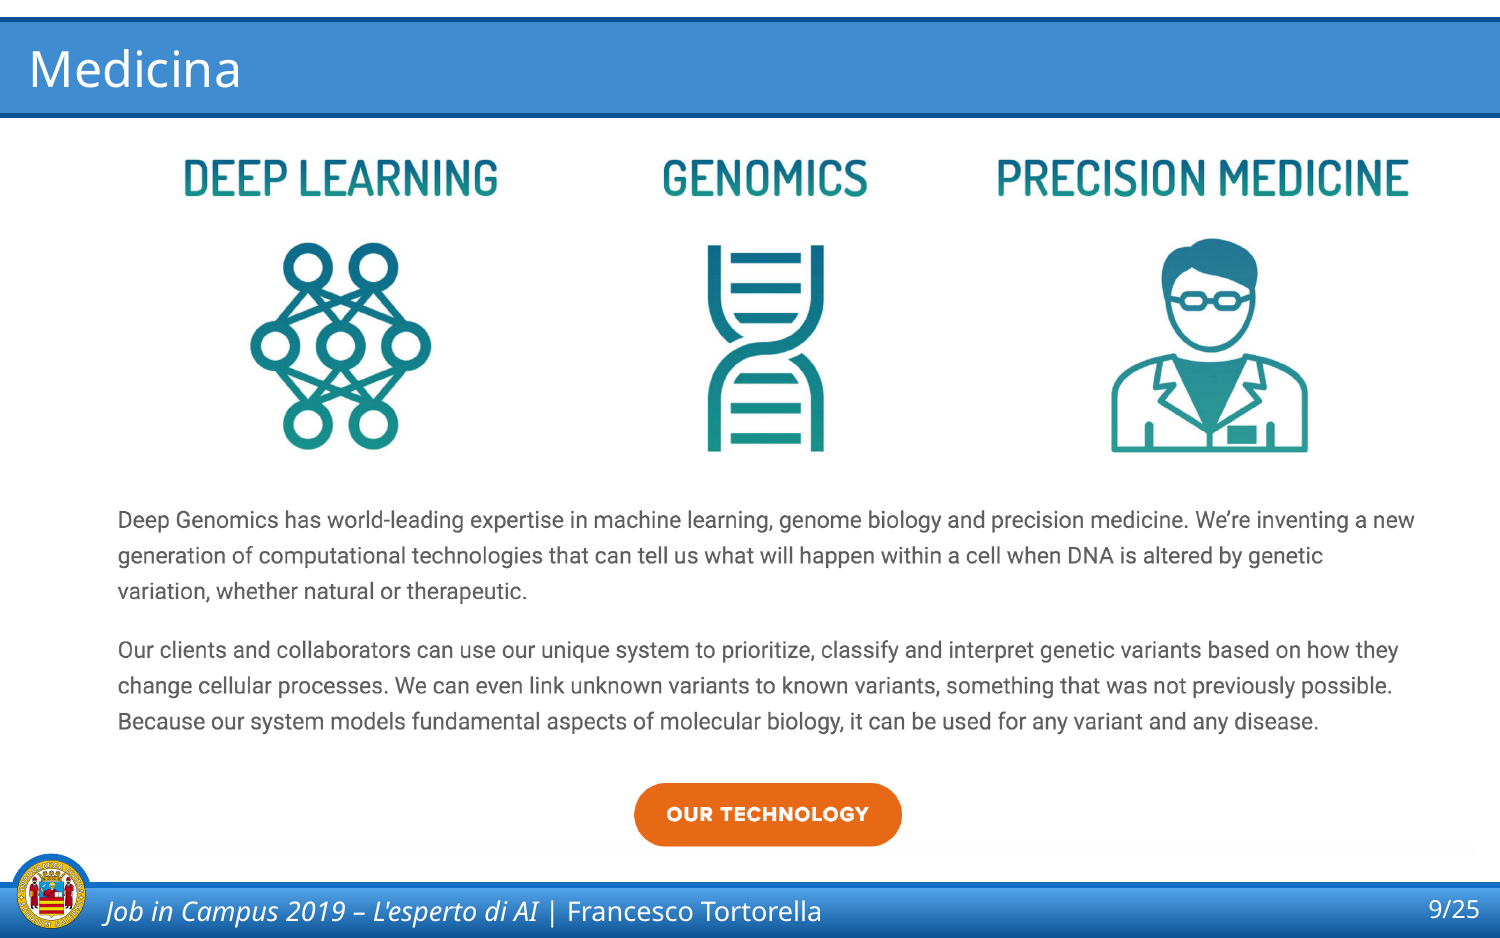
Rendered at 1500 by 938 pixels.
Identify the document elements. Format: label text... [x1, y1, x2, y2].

title Medicina [0, 18, 1500, 117]
picture [65, 131, 1477, 855]
picture [15, 858, 87, 930]
